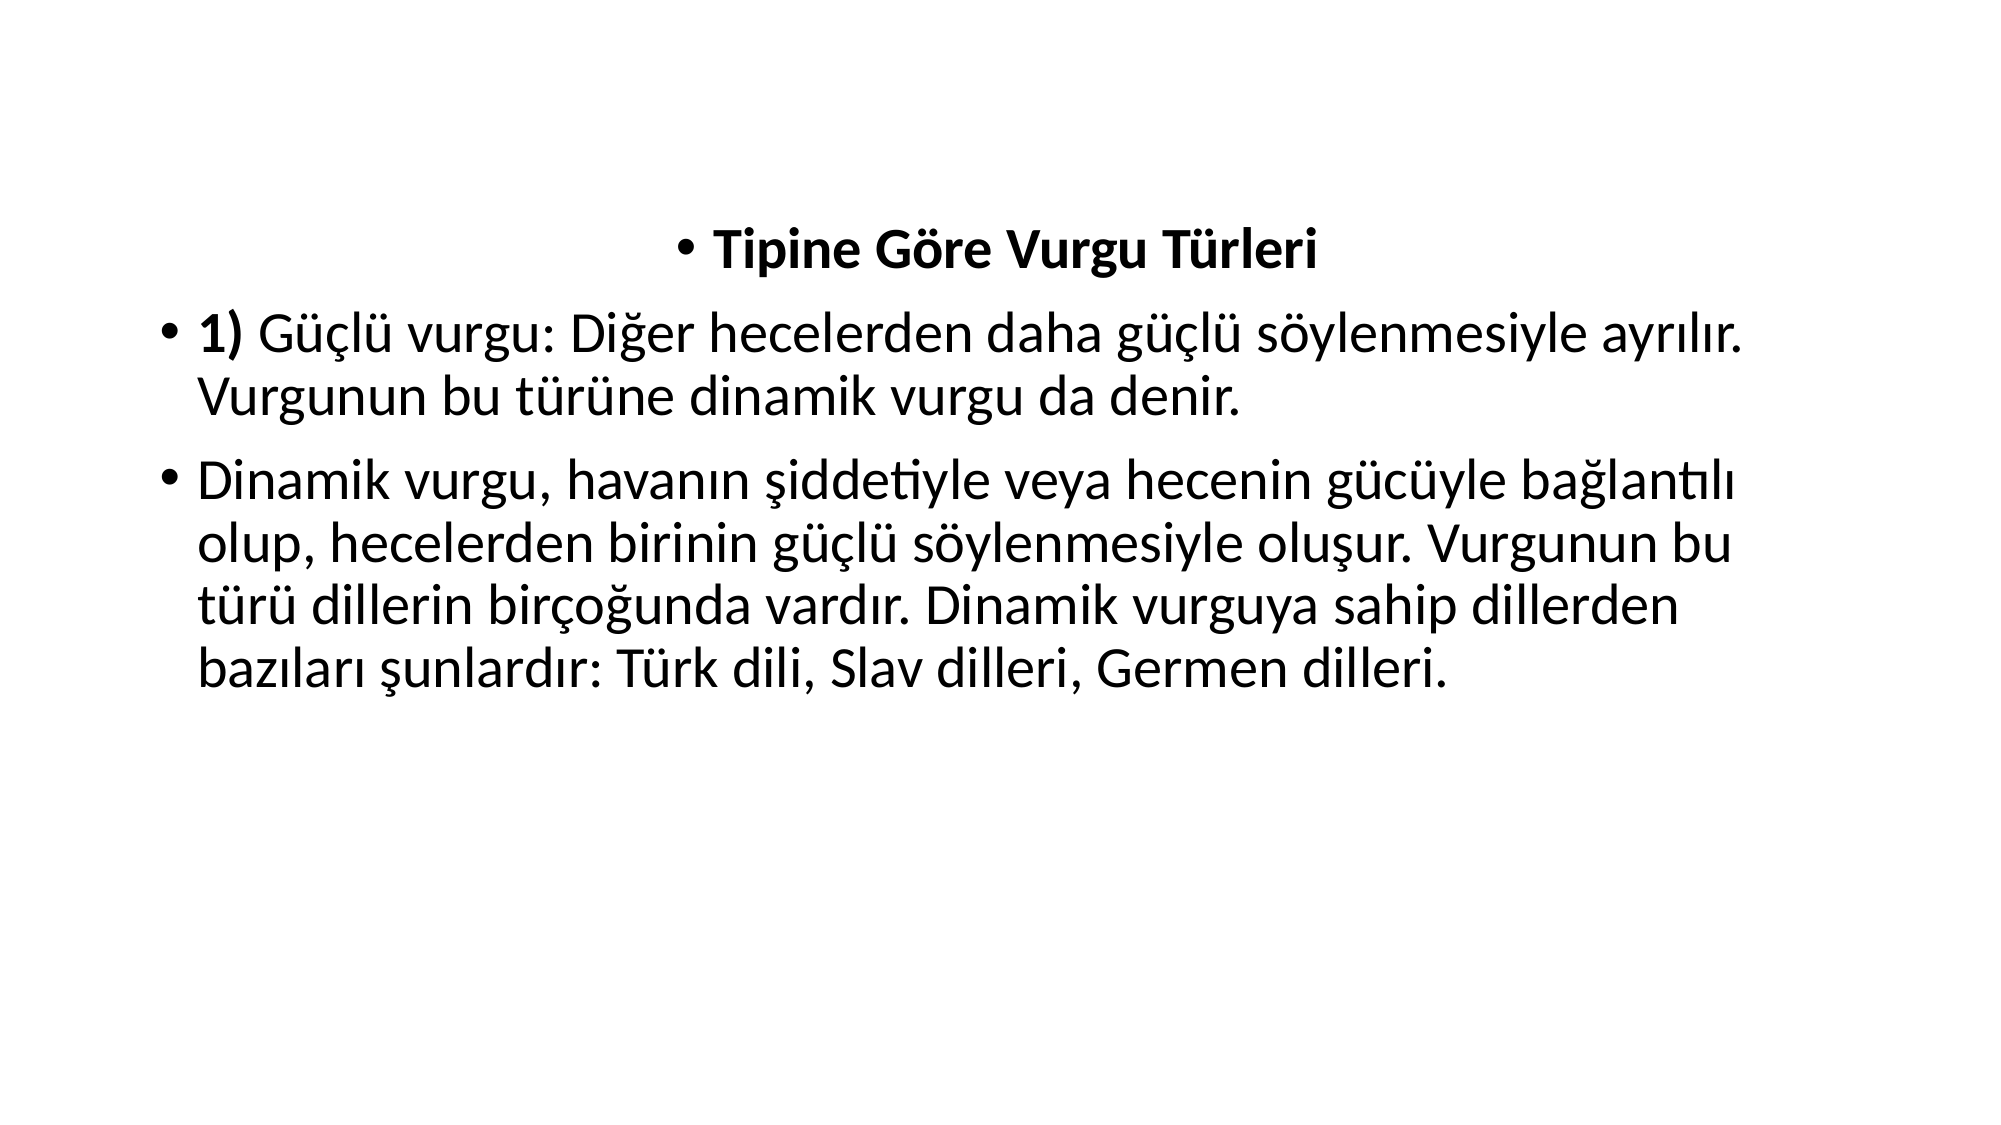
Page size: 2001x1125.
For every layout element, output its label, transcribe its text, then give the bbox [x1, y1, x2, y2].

list Tipine Göre Vurgu Türleri 1) Güçlü vurgu: Diğer hecelerden daha güçlü söylenmesiyle ayrılır. Vurgunun bu türüne dinamik vurgu da denir. Dinamik vurgu, havanın şiddetiyle veya hecenin gücüyle bağlantılı olup, hecelerden birinin güçlü söylenmesiyle oluşur. Vurgunun bu türü dillerin birçoğunda vardır. Dinamik vurguya sahip dillerden bazıları şunlardır: Türk dili, Slav dilleri, Germen dilleri. [144, 210, 1850, 1001]
